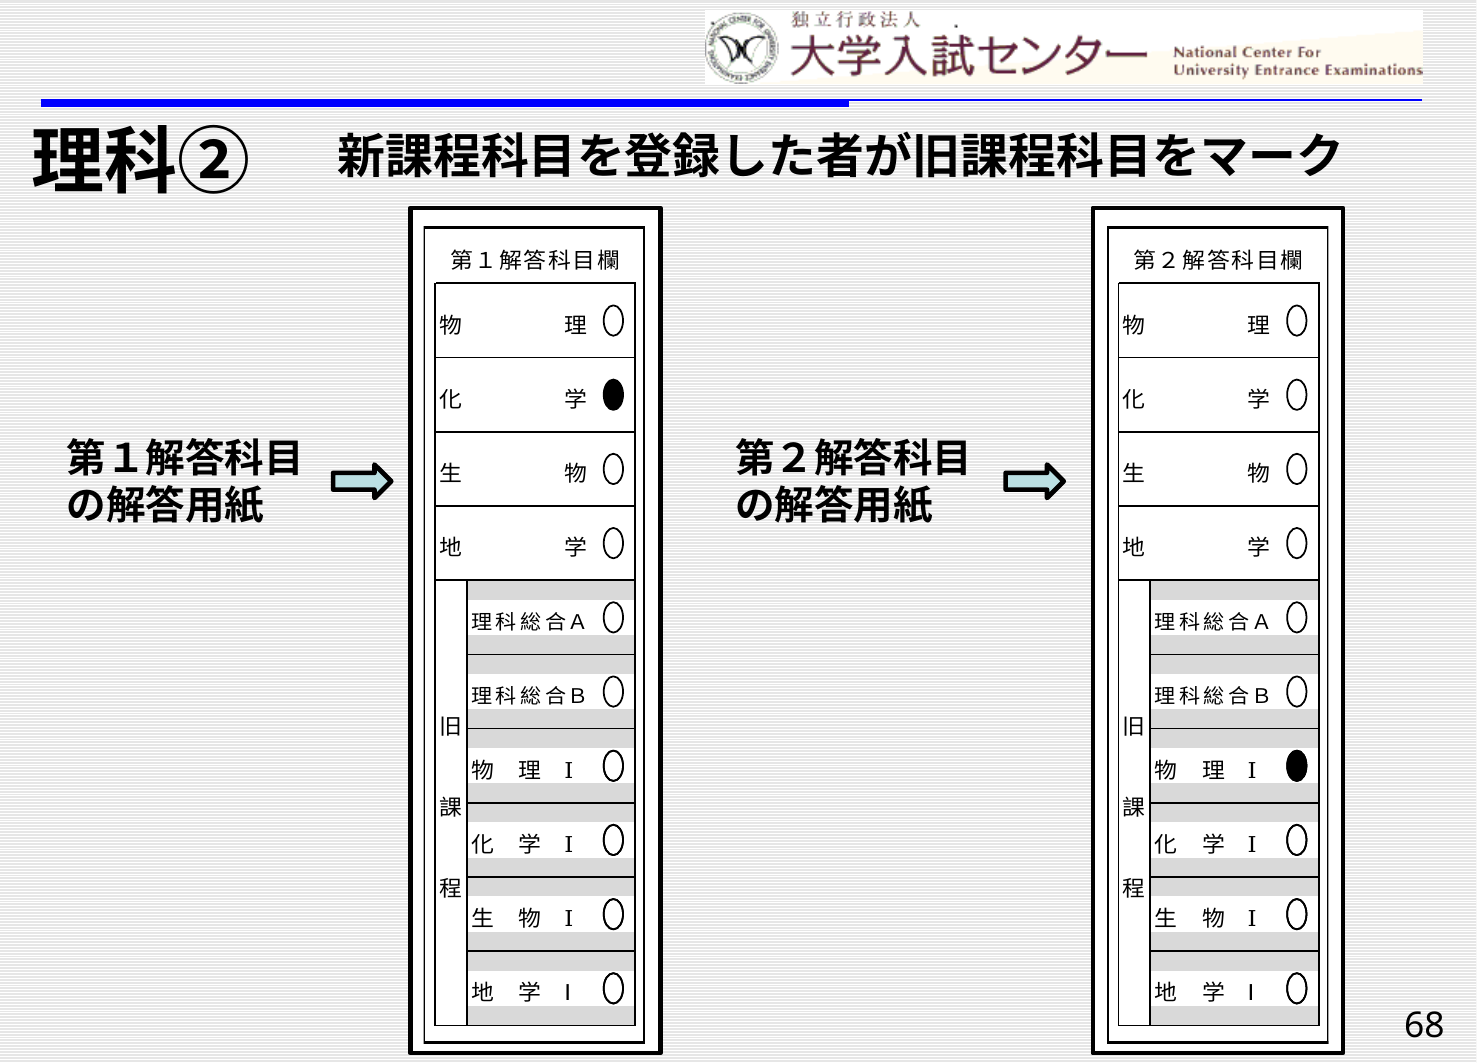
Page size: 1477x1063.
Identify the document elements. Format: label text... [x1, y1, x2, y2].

text_box [1092, 207, 1343, 1054]
text_box 新課程科目を登録した者が旧課程科目をマーク [322, 118, 1477, 194]
text_box 第１解答科目の解答用紙 [52, 425, 329, 582]
slide_number 68 [1335, 994, 1460, 1047]
text_box [333, 464, 392, 499]
picture [705, 10, 1423, 84]
text_box 第２解答科目の解答用紙 [720, 425, 1006, 540]
picture [1106, 226, 1331, 1046]
text_box [1005, 464, 1064, 499]
text_box [410, 207, 661, 1054]
picture [423, 226, 647, 1046]
text_box 理科② [17, 107, 312, 231]
